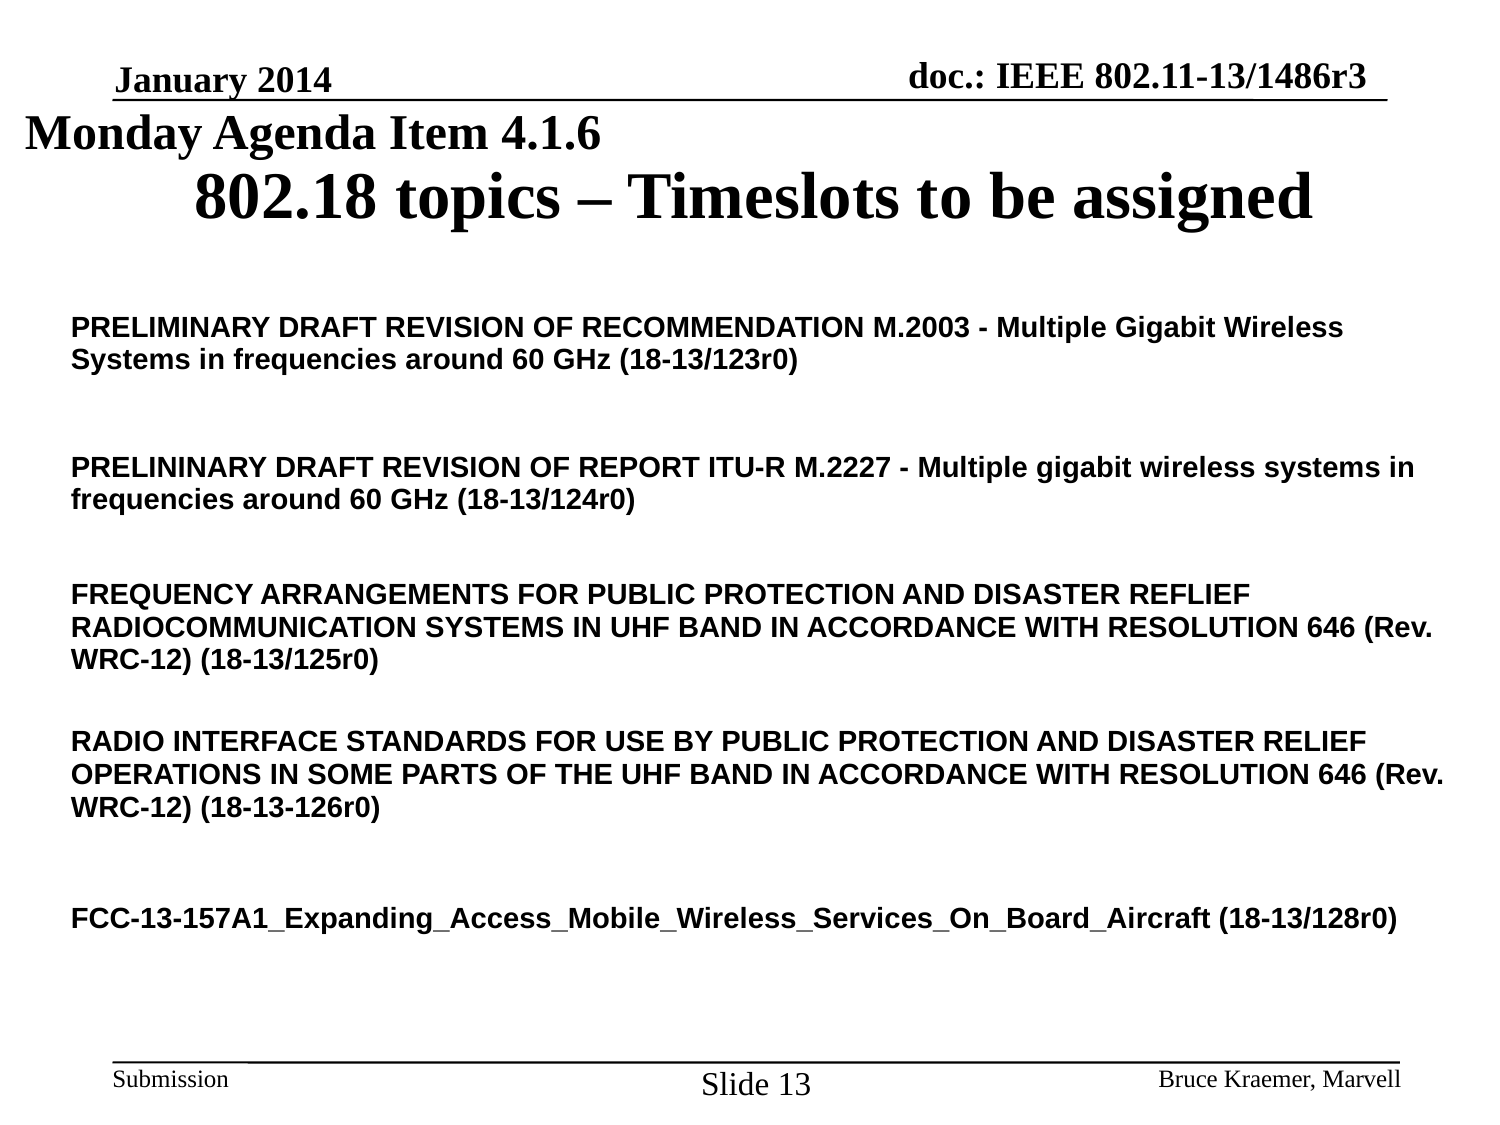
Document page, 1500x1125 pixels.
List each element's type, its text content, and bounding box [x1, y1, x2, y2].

table_cell FREQUENCY ARRANGEMENTS FOR PUBLIC PROTECTION AND DISASTER REFLIEF RADIOCOMMUNICATION SYSTEMS IN UHF BAND IN ACCORDANCE WITH RESOLUTION 646 (Rev. WRC-12) (18-13/125r0) [52, 552, 1471, 700]
table_cell RADIO INTERFACE STANDARDS FOR USE BY PUBLIC PROTECTION AND DISASTER RELIEF OPERATIONS IN SOME PARTS OF THE UHF BAND IN ACCORDANCE WITH RESOLUTION 646 (Rev. WRC-12) (18-13-126r0) [52, 700, 1471, 848]
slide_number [114, 54, 374, 92]
footer Bruce Kraemer, Marvell [1079, 1062, 1402, 1093]
table_header PRELIMINARY DRAFT REVISION OF RECOMMENDATION M.2003 - Multiple Gigabit Wireless Systems in frequencies around 60 GHz (18-13/123r0) [52, 273, 1471, 413]
title 802.18 topics – Timeslots to be assigned [117, 145, 1393, 238]
table_cell FCC-13-157A1_Expanding_Access_Mobile_Wireless_Services_On_Board_Aircraft (18-13/128r0) [52, 848, 1471, 987]
table_cell PRELININARY DRAFT REVISION OF REPORT ITU-R M.2227 - Multiple gigabit wireless systems in frequencies around 60 GHz (18-13/124r0) [52, 413, 1471, 552]
text_box Monday Agenda Item 4.1.6 [10, 92, 629, 167]
slide_number Slide 13 [697, 1062, 815, 1103]
